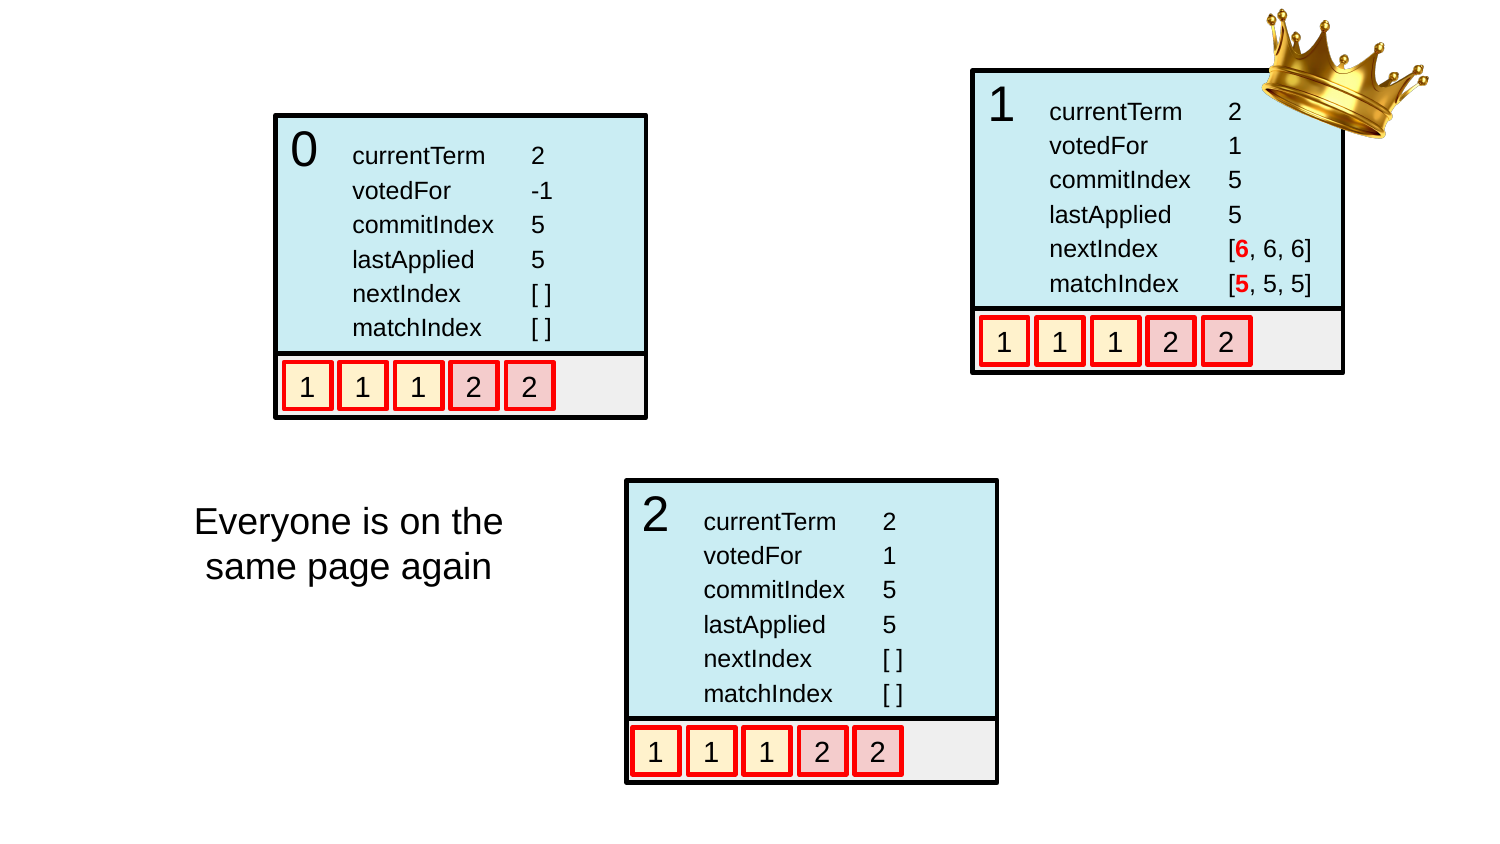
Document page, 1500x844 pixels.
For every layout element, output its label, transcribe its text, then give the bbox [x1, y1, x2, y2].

list Everyone is on the same page again [157, 482, 540, 598]
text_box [275, 101, 647, 418]
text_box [972, 56, 1344, 373]
picture [1250, 0, 1434, 152]
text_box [626, 466, 998, 783]
